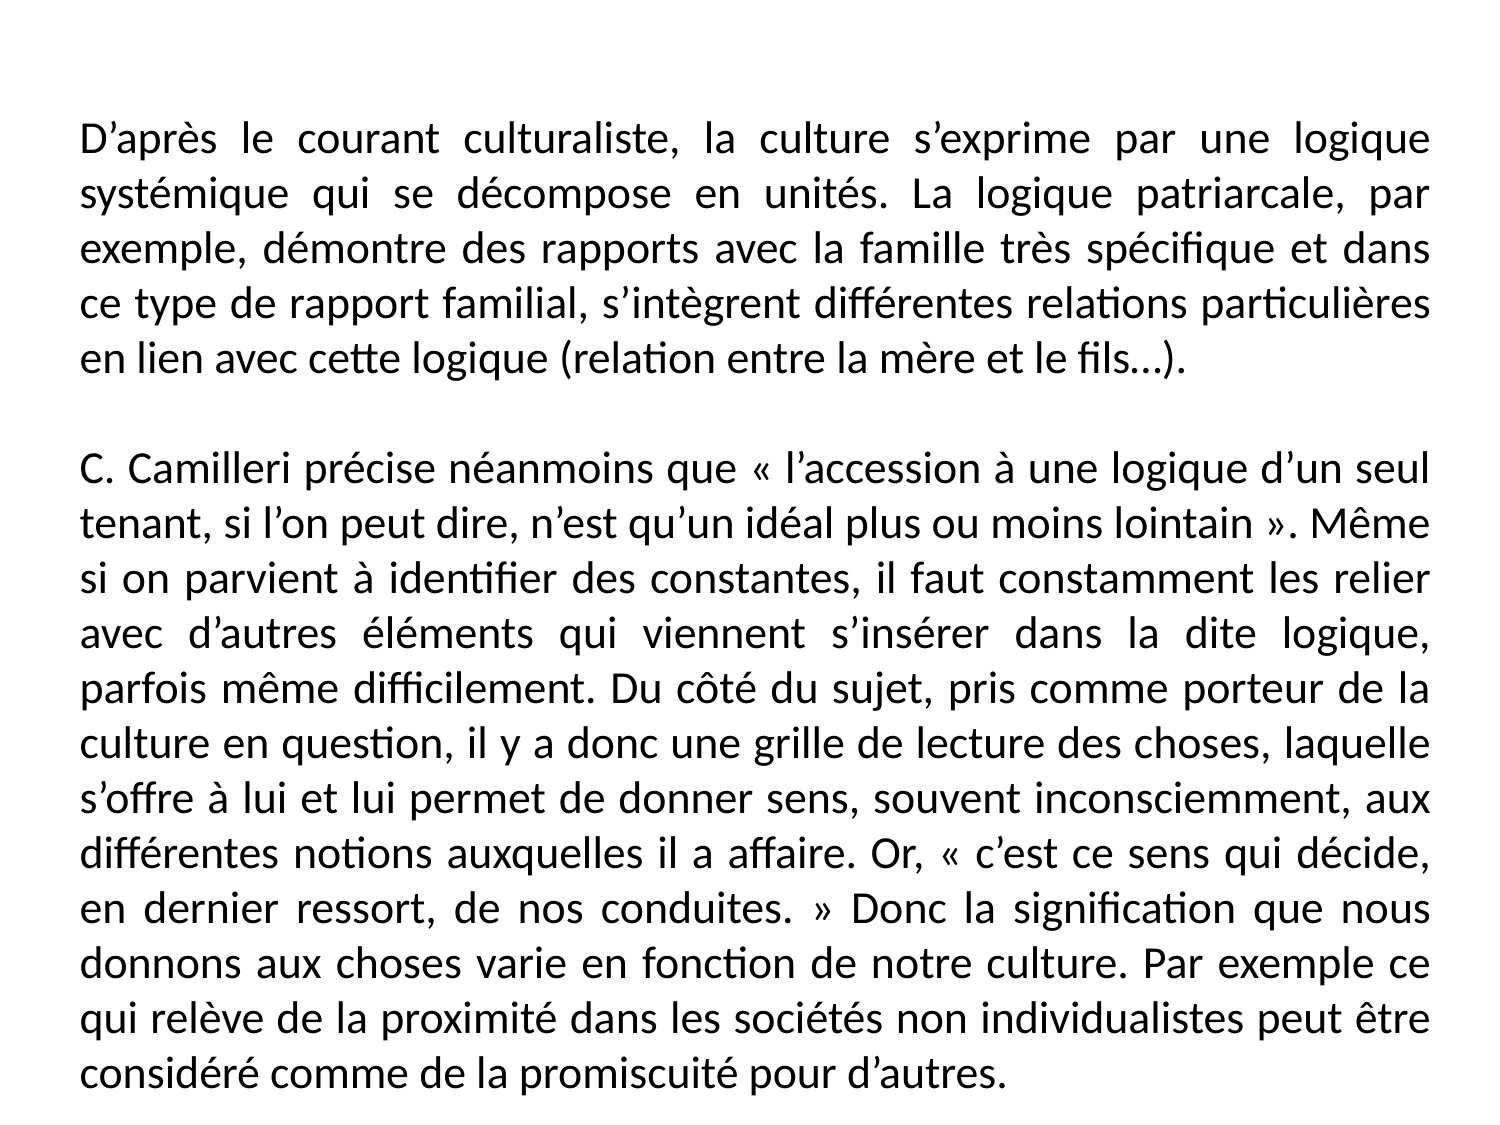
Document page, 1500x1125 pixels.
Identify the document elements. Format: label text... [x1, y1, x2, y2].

text_box D’après le courant culturaliste, la culture s’exprime par une logique systémique qui se décompose en unités. La logique patriarcale, par exemple, démontre des rapports avec la famille très spécifique et dans ce type de rapport familial, s’intègrent différentes relations particulières en lien avec cette logique (relation entre la mère et le fils…). C. Camilleri précise néanmoins que « l’accession à une logique d’un seul tenant, si l’on peut dire, n’est qu’un idéal plus ou moins lointain ». Même si on parvient à identifier des constantes, il faut constamment les relier avec d’autres éléments qui viennent s’insérer dans la dite logique, parfois même difficilement. Du côté du sujet, pris comme porteur de la culture en question, il y a donc une grille de lecture des choses, laquelle s’offre à lui et lui permet de donner sens, souvent inconsciemment, aux différentes notions auxquelles il a affaire. Or, « c’est ce sens qui décide, en dernier ressort, de nos conduites. » Donc la signification que nous donnons aux choses varie en fonction de notre culture. Par exemple ce qui relève de la proximité dans les sociétés non individualistes peut être considéré comme de la promiscuité pour d’autres. [64, 100, 1447, 1105]
